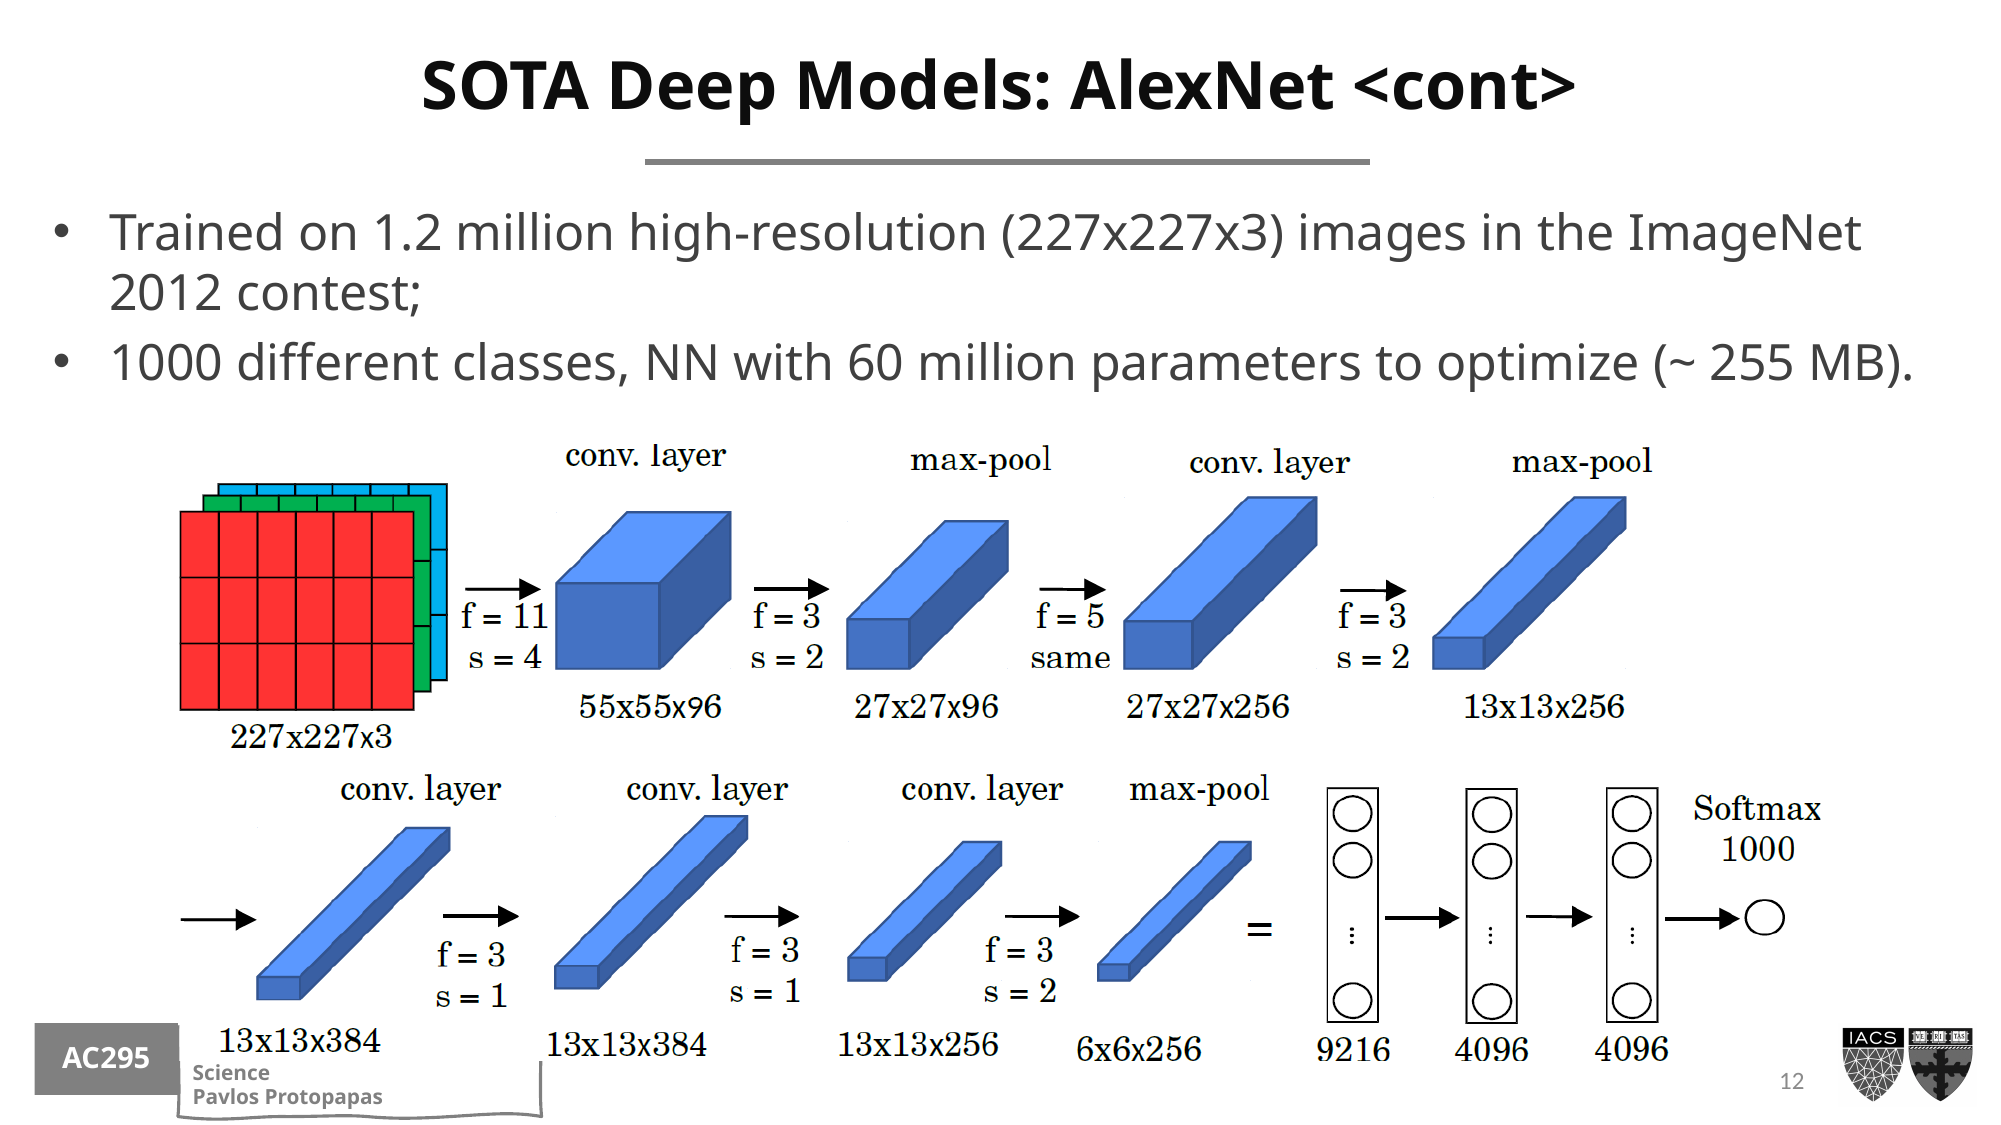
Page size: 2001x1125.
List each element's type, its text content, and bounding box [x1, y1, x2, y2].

list Trained on 1.2 million high-resolution (227x227x3) images in the ImageNet 2012 contest; 1000 different classes, NN with 60 million parameters to optimize (~ 255 MB). [38, 193, 1965, 540]
picture [1838, 1023, 1977, 1107]
picture [179, 443, 1821, 1061]
title SOTA Deep Models: AlexNet <cont> [57, 35, 1943, 162]
